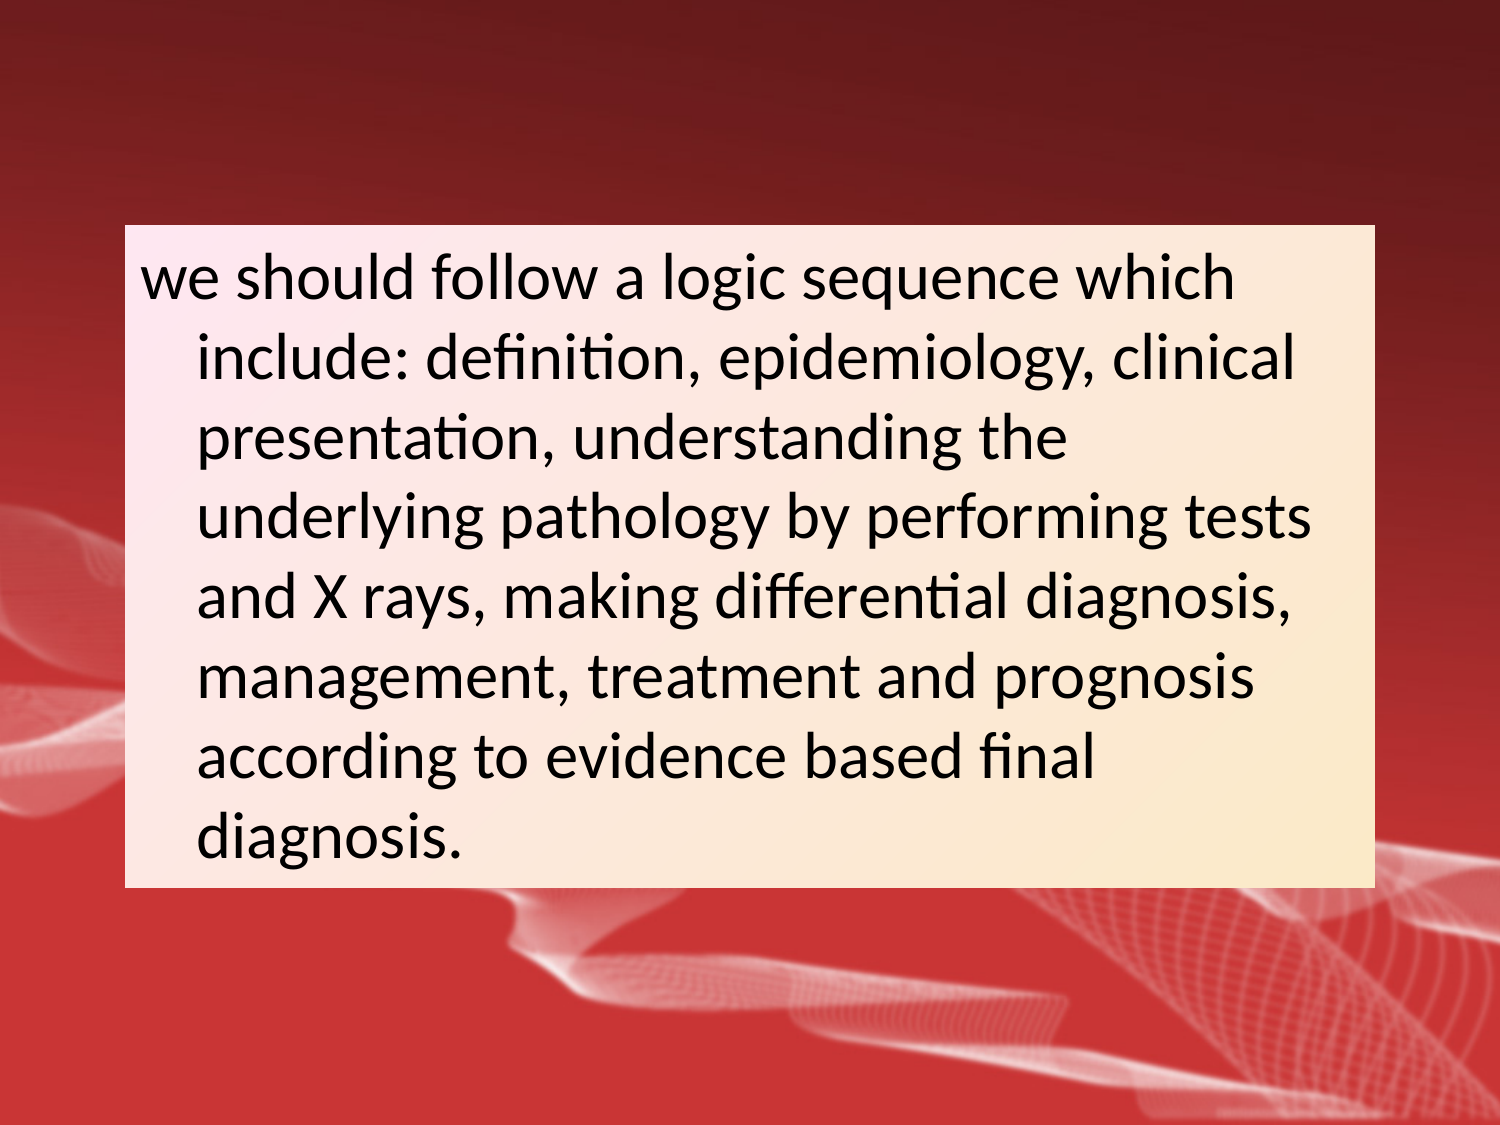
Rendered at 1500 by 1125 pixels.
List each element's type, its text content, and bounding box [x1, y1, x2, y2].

list we should follow a logic sequence which include: definition, epidemiology, clinical presentation, understanding the underlying pathology by performing tests and X rays, making differential diagnosis, management, treatment and prognosis according to evidence based final diagnosis. [124, 224, 1376, 888]
picture [0, 0, 1500, 1125]
